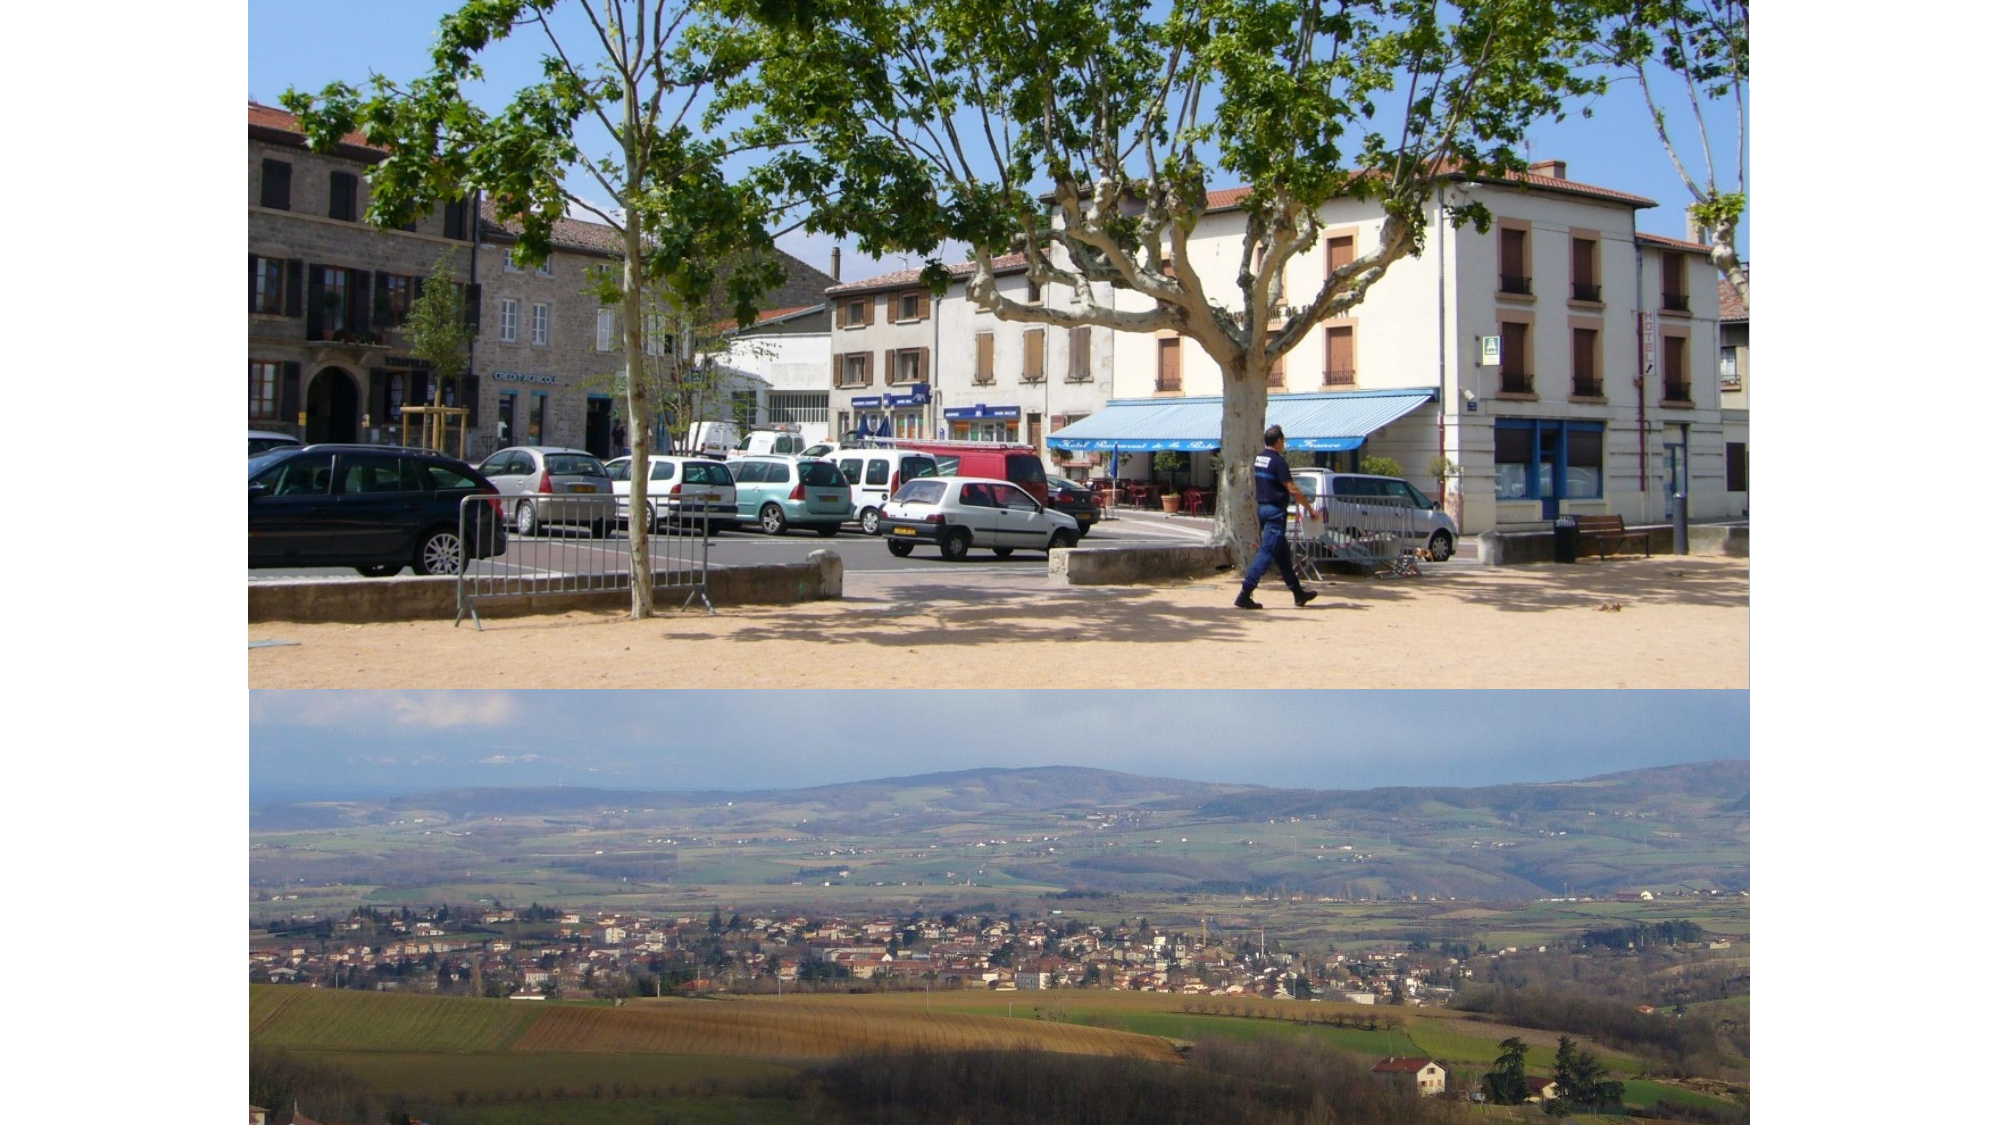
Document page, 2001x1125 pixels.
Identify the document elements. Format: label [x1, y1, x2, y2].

list [248, 0, 1749, 689]
picture [249, 89, 1750, 1125]
